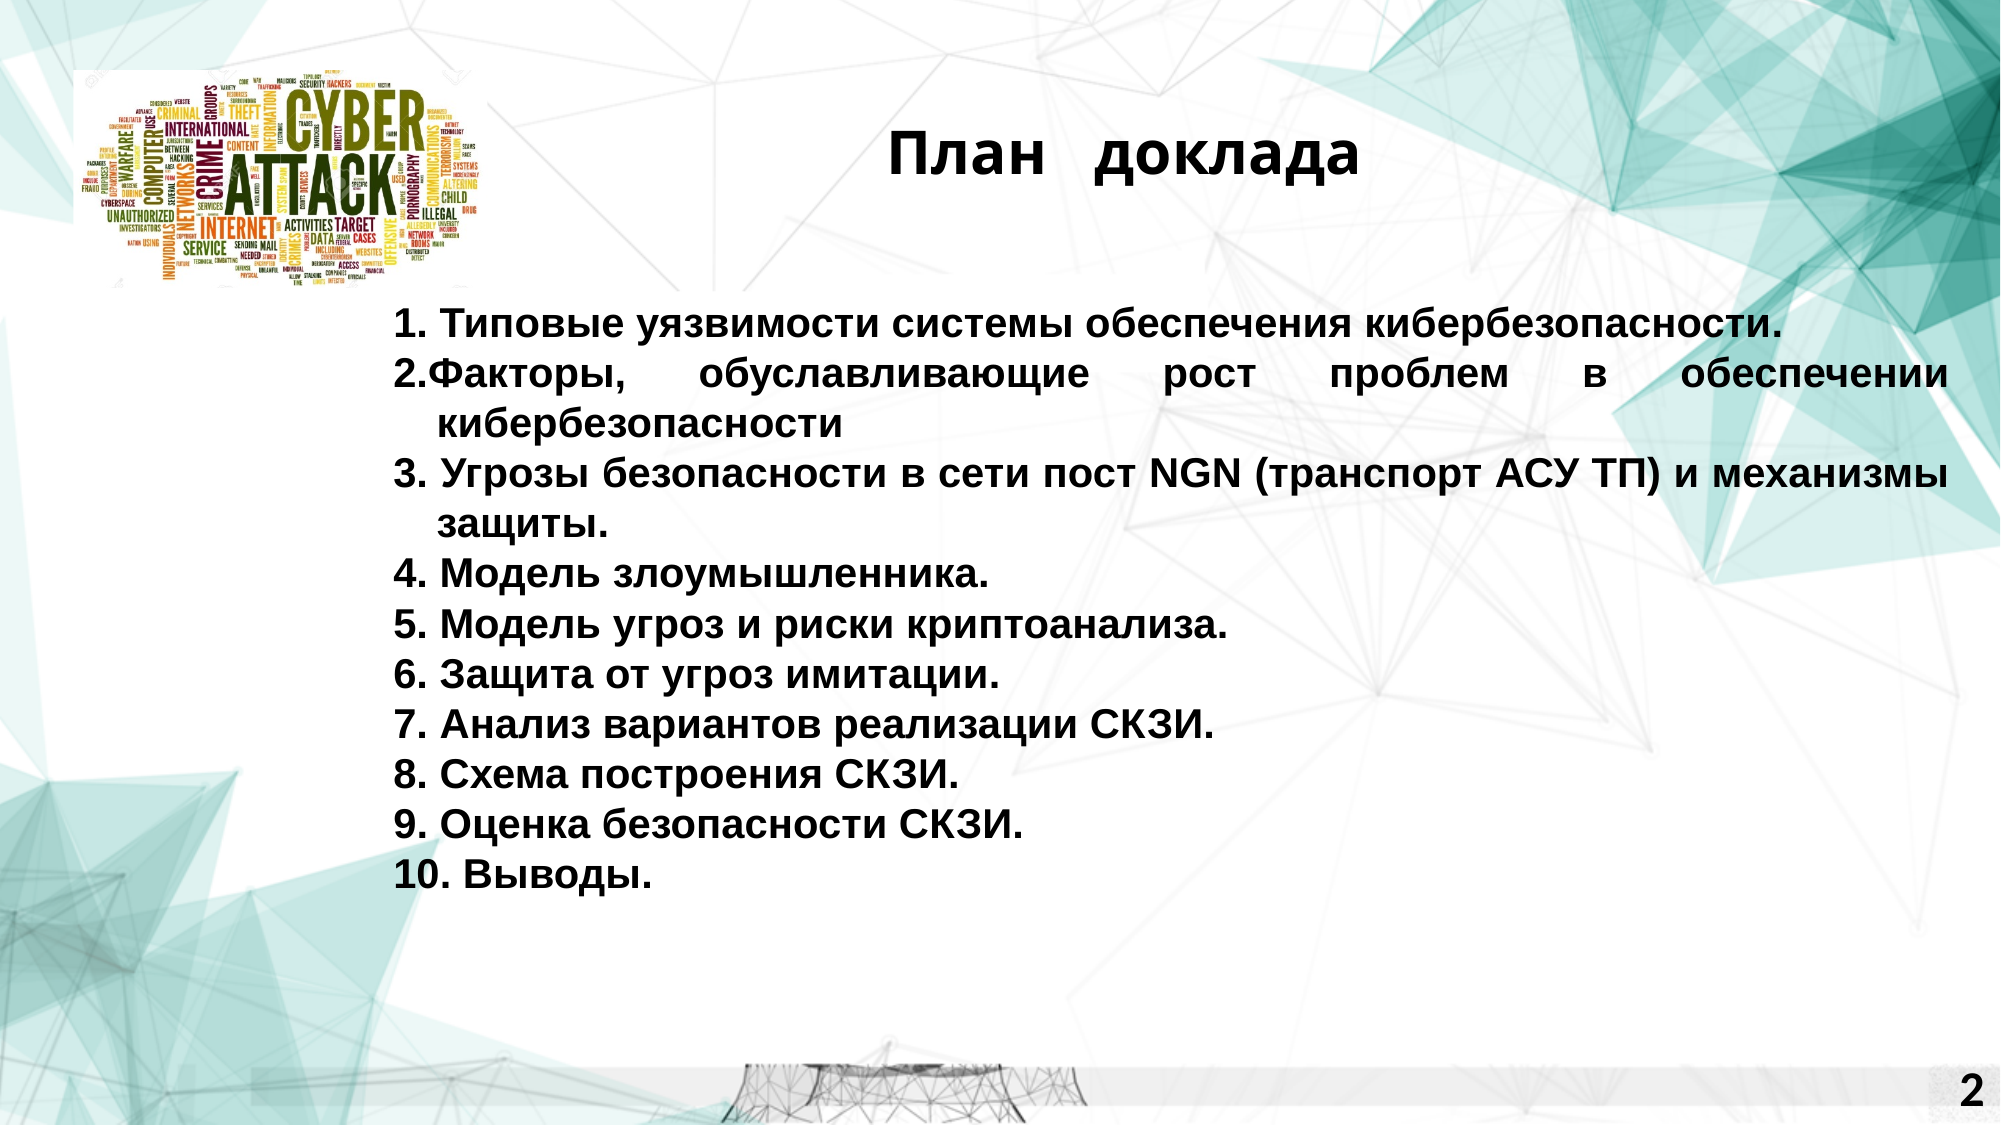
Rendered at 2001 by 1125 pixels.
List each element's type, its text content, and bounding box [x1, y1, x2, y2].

text_box 1. Типовые уязвимости системы обеспечения кибербезопасности. 2.Факторы, обуславливающие рост проблем в обеспечении кибербезопасности 3. Угрозы безопасности в сети пост NGN (транспорт АСУ ТП) и механизмы защиты. 4. Модель злоумышленника. 5. Модель угроз и риски криптоанализа. 6. Защита от угроз имитации. 7. Анализ вариантов реализации СКЗИ. 8. Схема построения СКЗИ. 9. Оценка безопасности СКЗИ. 10. Выводы. [378, 288, 1965, 904]
picture [0, 0, 2001, 1125]
text_box 2 [1944, 1049, 2000, 1124]
text_box План доклада [494, 106, 1755, 194]
